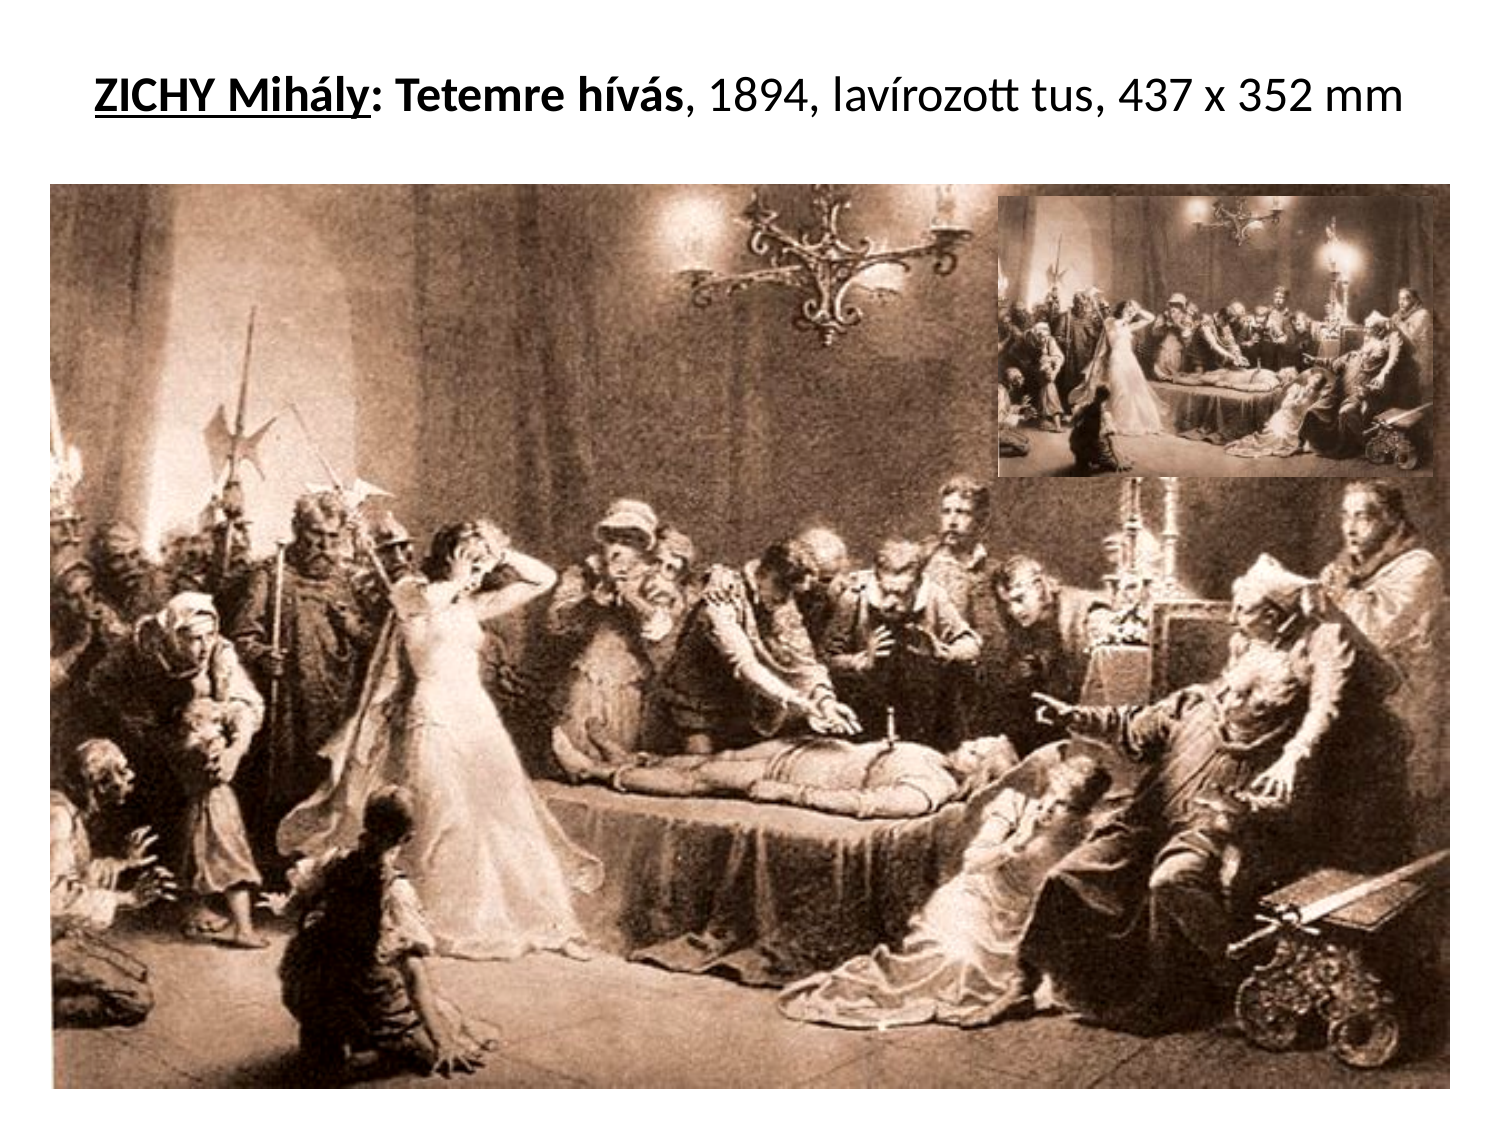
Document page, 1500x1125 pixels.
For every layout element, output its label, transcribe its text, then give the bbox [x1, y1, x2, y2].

text_box ZICHY Mihály: Tetemre hívás, 1894, lavírozott tus, 437 x 352 mm [0, 54, 1500, 130]
picture [49, 184, 1451, 1089]
